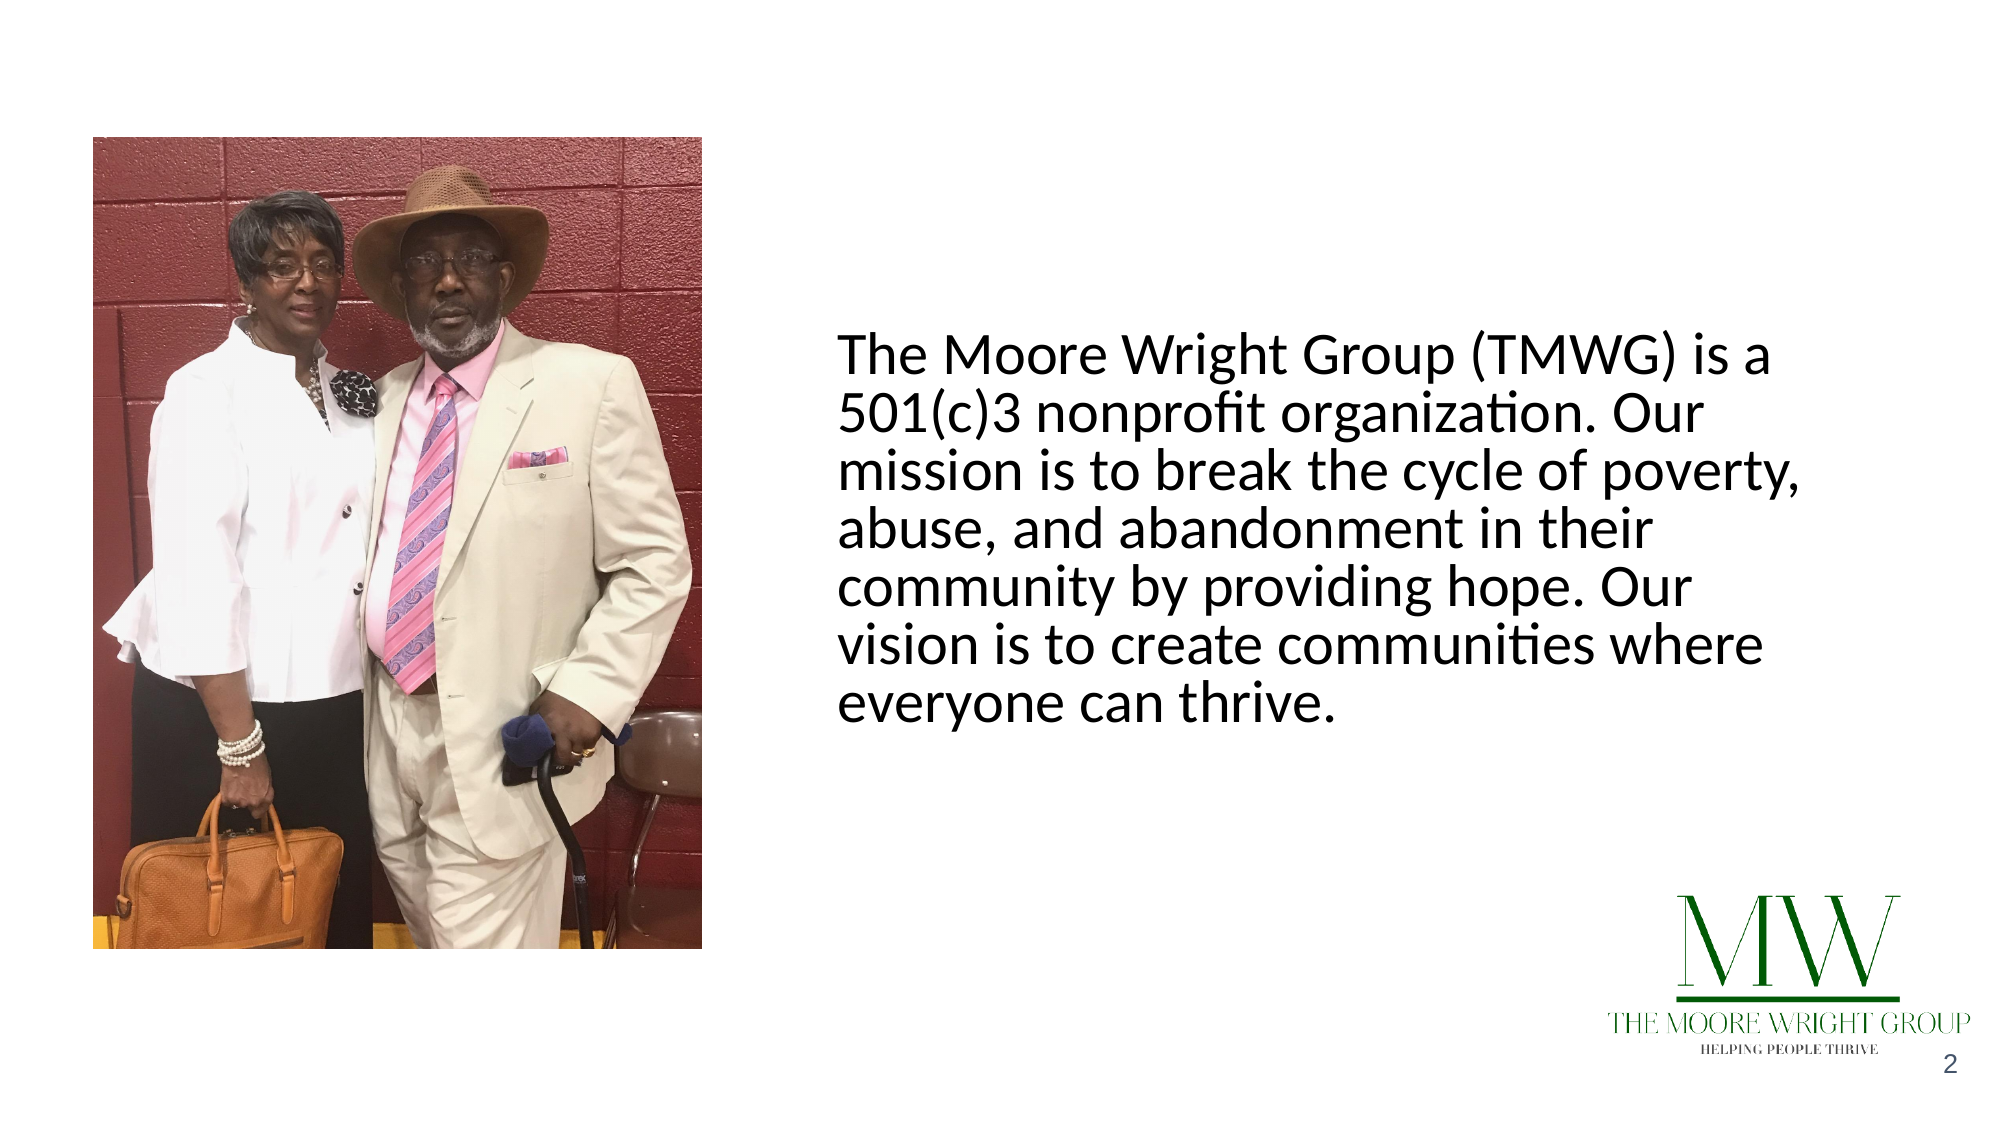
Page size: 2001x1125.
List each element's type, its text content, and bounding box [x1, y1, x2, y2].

picture [1603, 882, 1977, 1060]
list The Moore Wright Group (TMWG) is a 501(c)3 nonprofit organization. Our mission is to break the cycle of poverty, abuse, and abandonment in their community by providing hope. Our vision is to create communities where everyone can thrive. [737, 320, 1816, 766]
slide_number 2 [1853, 1060, 1974, 1106]
picture [92, 137, 702, 949]
